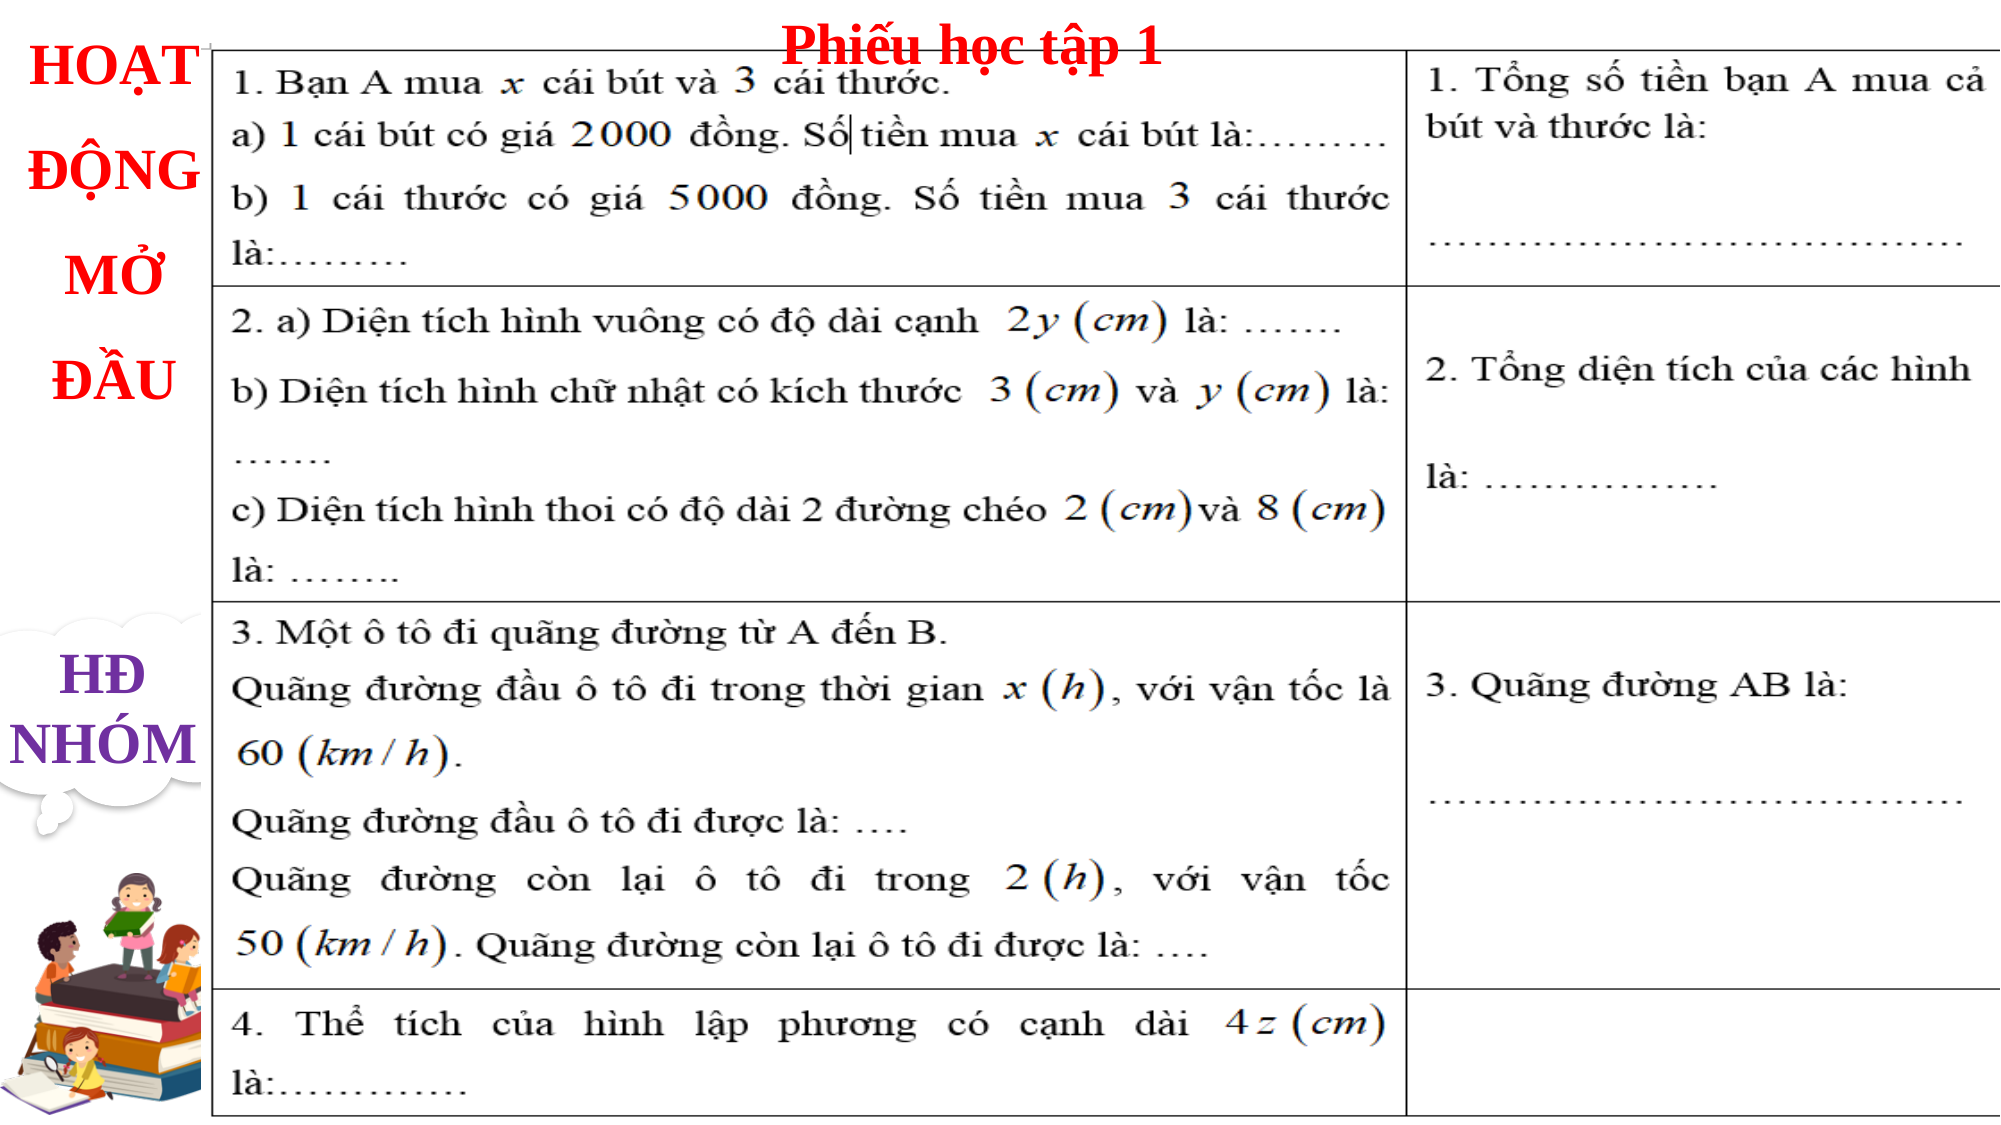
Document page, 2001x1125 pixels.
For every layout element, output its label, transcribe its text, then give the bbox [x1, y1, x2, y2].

text_box Phiếu học tập 1 [664, 0, 1282, 43]
text_box HĐ NHÓM [0, 612, 201, 836]
picture [0, 43, 2000, 1125]
text_box HOẠT ĐỘNG MỞ ĐẦU [0, 0, 229, 419]
